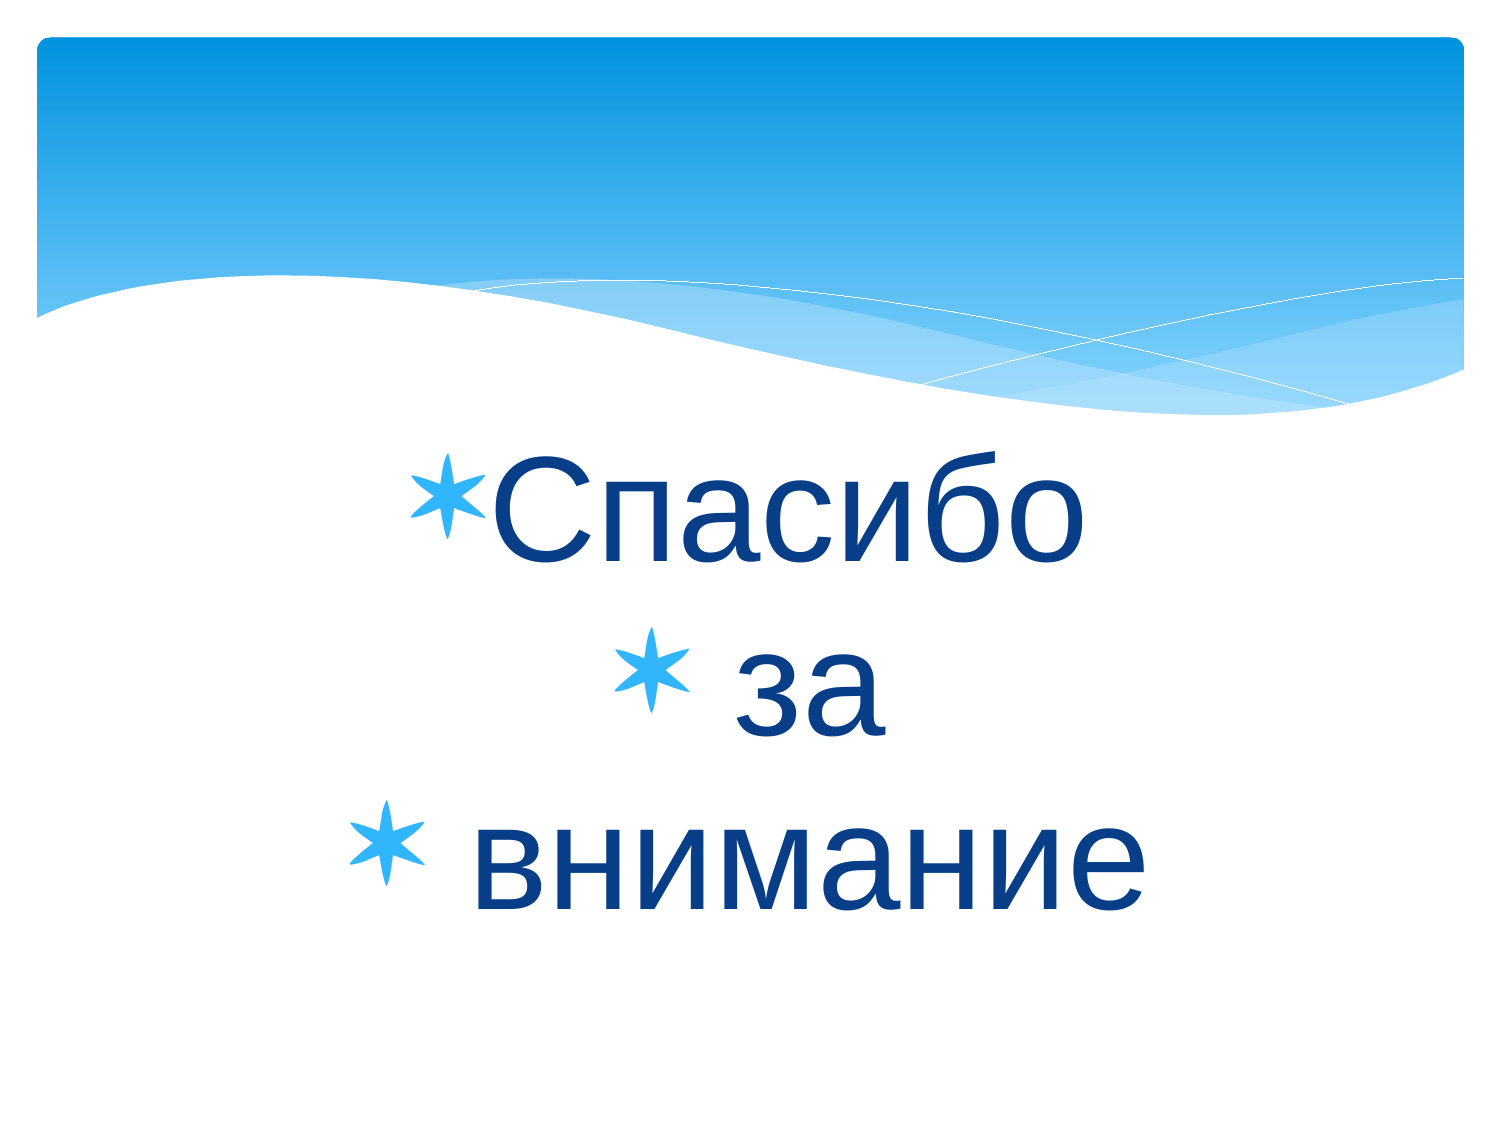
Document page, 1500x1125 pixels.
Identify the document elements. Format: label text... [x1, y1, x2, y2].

list Спасибо за внимание [142, 438, 1359, 1006]
